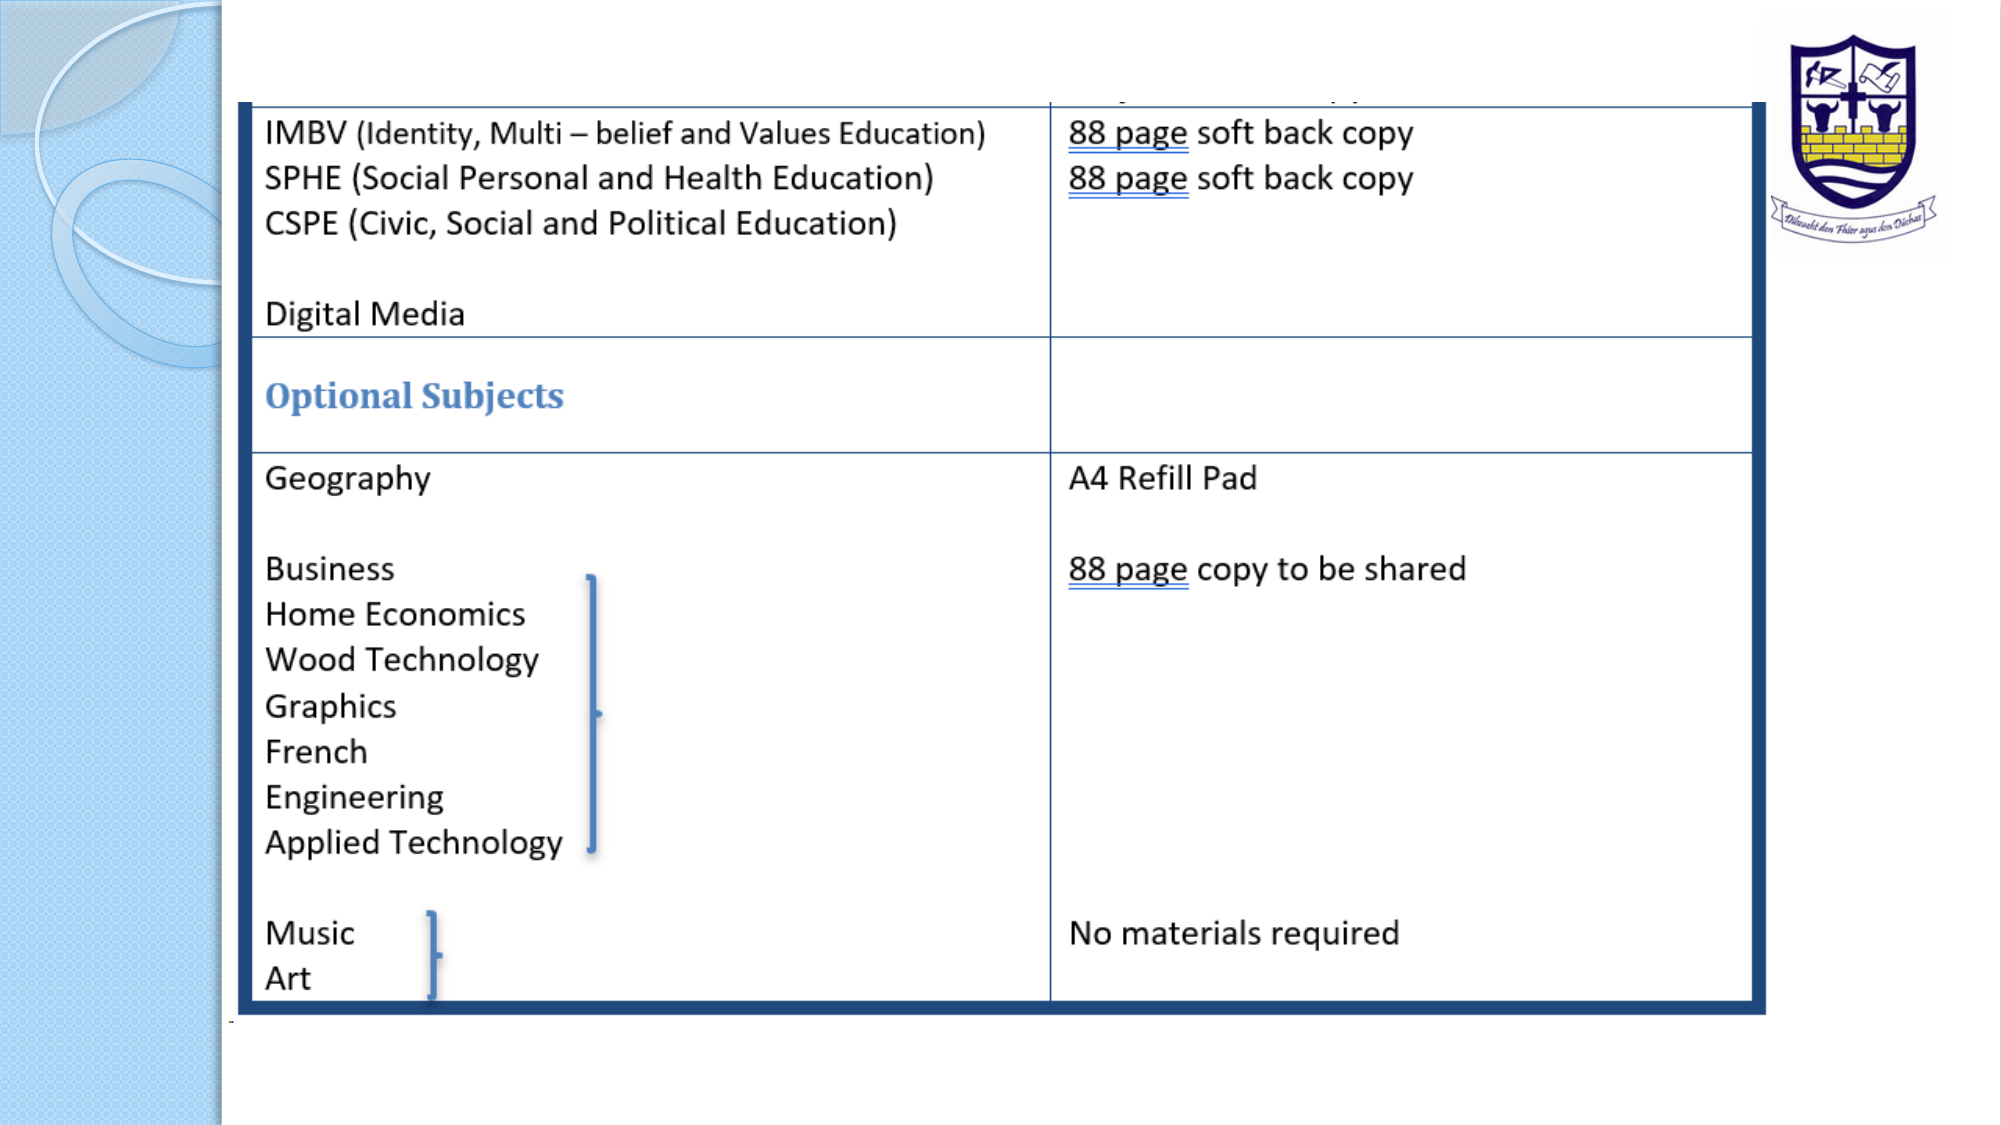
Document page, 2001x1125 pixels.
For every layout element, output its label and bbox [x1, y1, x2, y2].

picture [229, 10, 1951, 1023]
